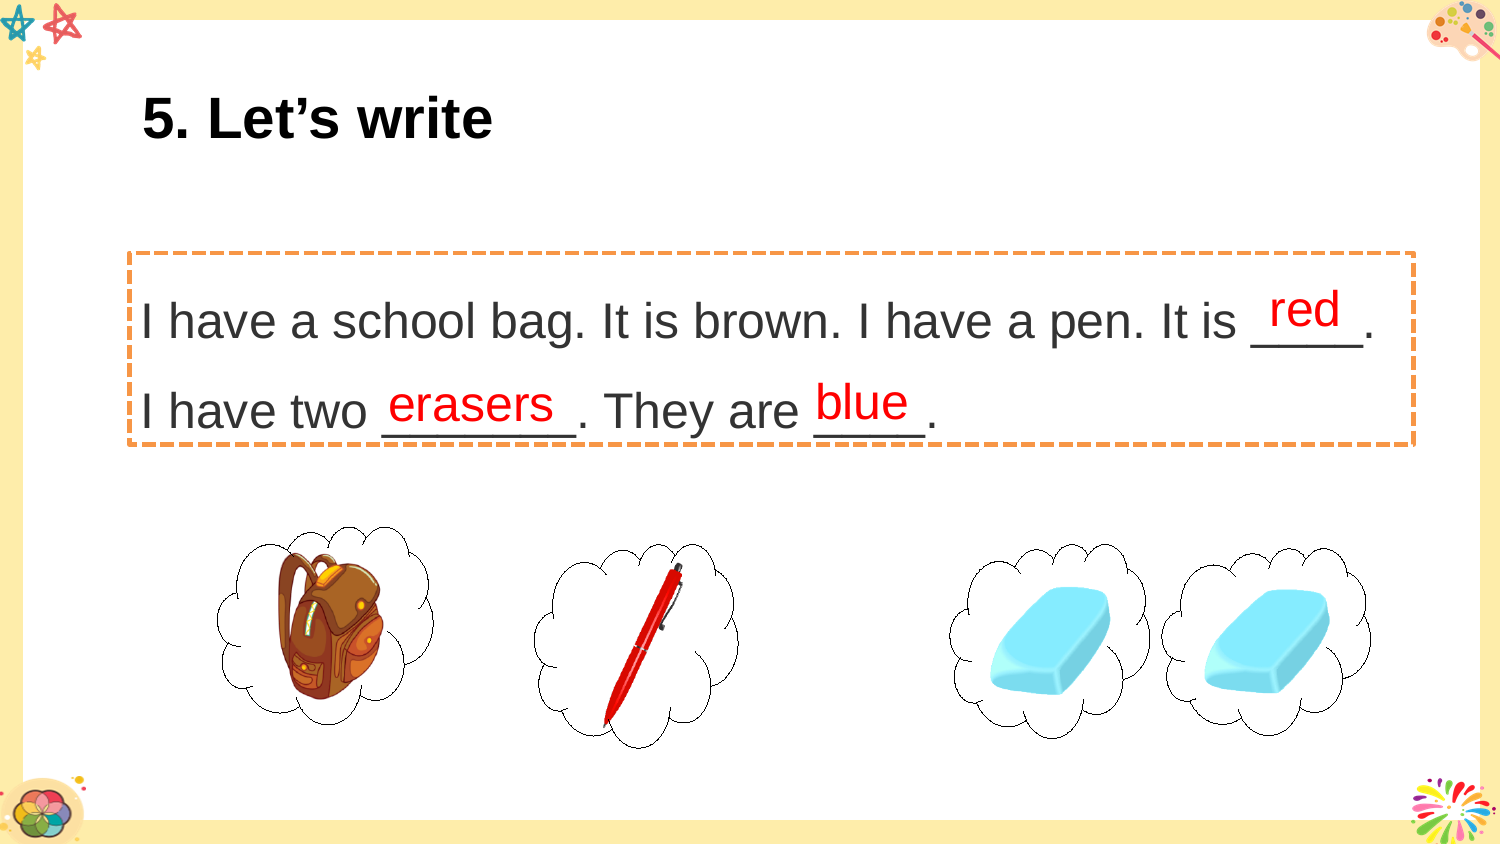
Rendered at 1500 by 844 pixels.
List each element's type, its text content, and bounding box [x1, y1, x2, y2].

picture [0, 0, 1500, 844]
text_box blue [746, 360, 979, 439]
text_box erasers [324, 362, 619, 441]
text_box 5. Let’s write [131, 68, 525, 141]
text_box I have a school bag. It is brown. I have a pen. It is ____. I have two _______. They are ____. [129, 253, 1414, 445]
text_box red [1215, 267, 1397, 346]
